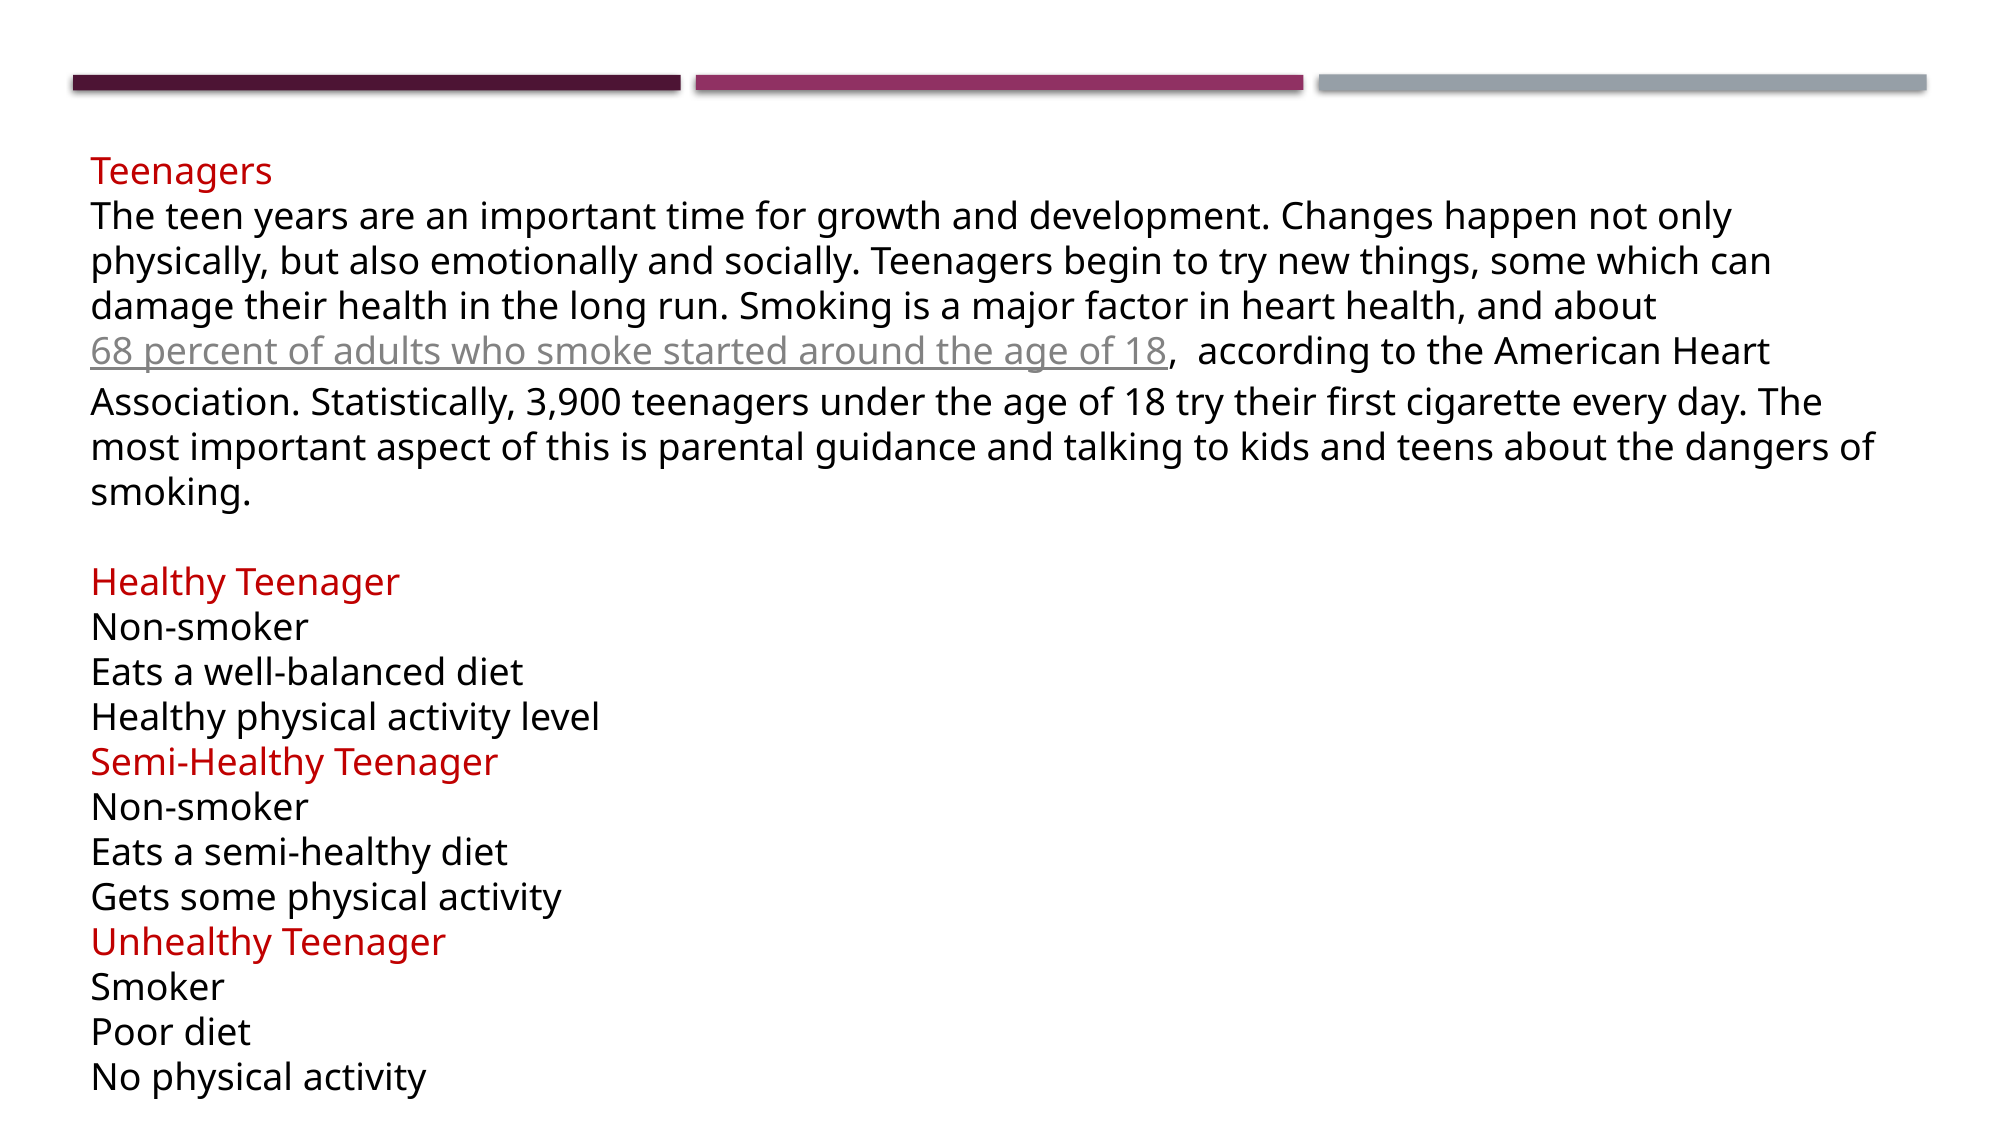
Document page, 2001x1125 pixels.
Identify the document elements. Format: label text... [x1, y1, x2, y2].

text_box Teenagers The teen years are an important time for growth and development. Changes happen not only physically, but also emotionally and socially. Teenagers begin to try new things, some which can damage their health in the long run. Smoking is a major factor in heart health, and about 68 percent of adults who smoke started around the age of 18, according to the American Heart Association. Statistically, 3,900 teenagers under the age of 18 try their first cigarette every day. The most important aspect of this is parental guidance and talking to kids and teens about the dangers of smoking. Healthy Teenager Non-smoker Eats a well-balanced diet Healthy physical activity level Semi-Healthy Teenager Non-smoker Eats a semi-healthy diet Gets some physical activity Unhealthy Teenager Smoker Poor diet No physical activity [75, 139, 1911, 1125]
